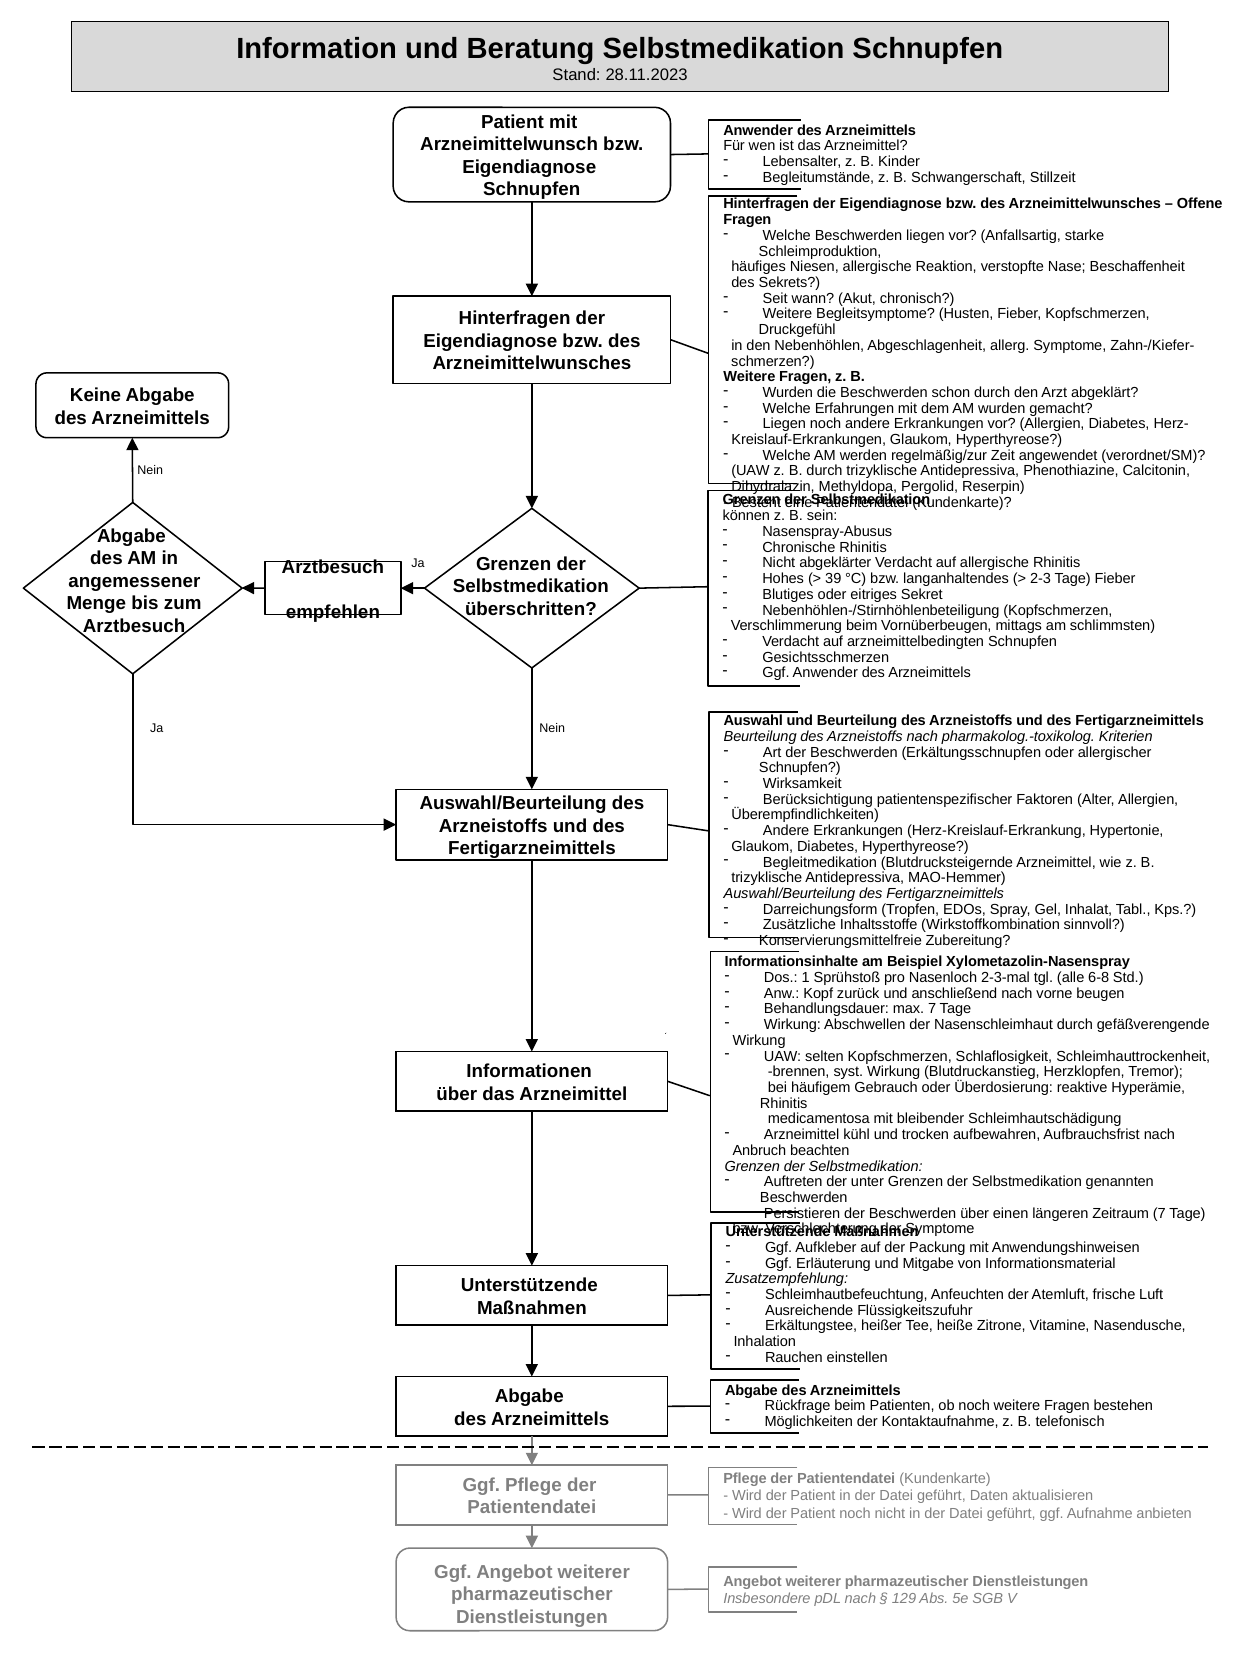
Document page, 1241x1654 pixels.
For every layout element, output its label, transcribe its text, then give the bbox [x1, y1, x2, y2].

text_box Auswahl/Beurteilung des Arzneistoffs und des Fertigarzneimittels [396, 789, 668, 861]
text_box Informationen über das Arzneimittel [396, 1051, 668, 1112]
text_box Angebot weiterer pharmazeutischer Dienstleistungen Insbesondere pDL nach § 129 Abs. 5e SGB V [708, 1564, 1240, 1614]
text_box [708, 195, 798, 484]
text_box Ggf. Angebot weiterer pharmazeutischer Dienstleistungen [396, 1548, 668, 1631]
text_box [94, 644, 171, 674]
text_box Ja [395, 549, 436, 578]
text_box Abgabe des Arzneimittels Rückfrage beim Patienten, ob noch weitere Fragen bestehen Möglichkeiten der Kontaktaufnahme, z. B. telefonisch [710, 1375, 1241, 1438]
text_box [116, 504, 149, 515]
text_box Ja [134, 714, 179, 743]
text_box Auswahl und Beurteilung des Arzneistoffs und des Fertigarzneimittels Beurteilung des Arzneistoffs nach pharmakolog.-toxikolog. Kriterien Art der Beschwerden (Erkältungsschnupfen oder allergischer Schnupfen?) Wirksamkeit Berücksichtigung patientenspezifischer Faktoren (Alter, Allergien, Überempfindlichkeiten) Andere Erkrankungen (Herz-Kreislauf-Erkrankung, Hypertonie, Glaukom, Diabetes, Hyperthyreose?) Begleitmedikation (Blutdrucksteigernde Arzneimittel, wie z. B. trizyklische Antidepressiva, MAO-Hemmer) Auswahl/Beurteilung des Fertigarzneimittels Darreichungsform (Tropfen, EDOs, Spray, Gel, Inhalat, Tabl., Kps.?) Zusätzliche Inhaltsstoffe (Wirkstoffkombination sinnvoll?) Konservierungsmittelfreie Zubereitung? [708, 705, 1241, 957]
text_box Nein [137, 456, 183, 485]
text_box [626, 578, 638, 598]
text_box Nein [117, 456, 126, 485]
text_box Unterstützende Maßnahmen [396, 1265, 668, 1326]
text_box Abgabe des Arzneimittels [396, 1376, 668, 1437]
text_box Abgabe des AM in angemessener Menge bis zum Arztbesuch [46, 515, 222, 644]
text_box [222, 572, 241, 604]
text_box Grenzen der Selbstmedikation überschritten? [436, 543, 626, 626]
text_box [188, 617, 341, 882]
text_box Unterstützende Maßnahmen Ggf. Aufkleber auf der Packung mit Anwendungshinweisen Ggf. Erläuterung und Mitgabe von Informationsmaterial Zusatzempfehlung: Schleimhautbefeuchtung, Anfeuchten der Atemluft, frische Luft Ausreichende Flüssigkeitszufuhr Erkältungstee, heißer Tee, heiße Zitrone, Vitamine, Nasendusche, Inhalation Rauchen einstellen [710, 1216, 1241, 1373]
text_box [23, 570, 46, 606]
text_box [485, 511, 579, 543]
text_box Arztbesuch empfehlen [265, 561, 401, 615]
text_box Informationsinhalte am Beispiel Xylometazolin-Nasenspray Dos.: 1 Sprühstoß pro Nasenloch 2-3-mal tgl. (alle 6-8 Std.) Anw.: Kopf zurück und anschließend nach vorne beugen Behandlungsdauer: max. 7 Tage Wirkung: Abschwellen der Nasenschleimhaut durch gefäßverengende Wirkung UAW: selten Kopfschmerzen, Schlaflosigkeit, Schleimhauttrockenheit, -brennen, syst. Wirkung (Blutdruckanstieg, Herzklopfen, Tremor); bei häufigem Gebrauch oder Überdosierung: reaktive Hyperämie, Rhinitis medicamentosa mit bleibender Schleimhautschädigung Arzneimittel kühl und trocken aufbewahren, Aufbrauchsfrist nach Anbruch beachten Grenzen der Selbstmedikation: Auftreten der unter Grenzen der Selbstmedikation genannten Beschwerden Persistieren der Beschwerden über einen längeren Zeitraum (7 Tage) bzw. Verschlechterung der Symptome [709, 946, 1241, 1245]
text_box Grenzen der Selbstmedikation können z. B. sein: Nasenspray-Abusus Chronische Rhinitis Nicht abgeklärter Verdacht auf allergische Rhinitis Hohes (> 39 °C) bzw. langanhaltendes (> 2-3 Tage) Fieber Blutiges oder eitriges Sekret Nebenhöhlen-/Stirnhöhlenbeteiligung (Kopfschmerzen, Verschlimmerung beim Vornüberbeugen, mittags am schlimmsten) Verdacht auf arzneimittelbedingten Schnupfen Gesichtsschmerzen Ggf. Anwender des Arzneimittels [708, 485, 1240, 689]
text_box Patient mit Arzneimittelwunsch bzw. Eigendiagnose Schnupfen [393, 107, 671, 202]
text_box [708, 1467, 798, 1525]
text_box Hinterfragen der Eigendiagnose bzw. des Arzneimittelwunsches – Offene Fragen Welche Beschwerden liegen vor? (Anfallsartig, starke Schleimproduktion, häufiges Niesen, allergische Reaktion, verstopfte Nase; Beschaffenheit des Sekrets?) Seit wann? (Akut, chronisch?) Weitere Begleitsymptome? (Husten, Fieber, Kopfschmerzen, Druckgefühl in den Nebenhöhlen, Abgeschlagenheit, allerg. Symptome, Zahn-/Kiefer- schmerzen?) Weitere Fragen, z. B. Wurden die Beschwerden schon durch den Arzt abgeklärt? Welche Erfahrungen mit dem AM wurden gemacht? Liegen noch andere Erkrankungen vor? (Allergien, Diabetes, Herz- Kreislauf-Erkrankungen, Glaukom, Hyperthyreose?) Welche AM werden regelmäßig/zur Zeit angewendet (verordnet/SM)? (UAW z. B. durch trizyklische Antidepressiva, Phenothiazine, Calcitonin, Dihydralazin, Methyldopa, Pergolid, Reserpin) - Besteht eine Patientendatei (Kundenkarte)? [708, 193, 1240, 485]
text_box Hinterfragen der Eigendiagnose bzw. des Arzneimittelwunsches [393, 296, 671, 384]
text_box [708, 1566, 798, 1613]
text_box Ggf. Pflege der Patientendatei [396, 1465, 668, 1525]
text_box [475, 626, 589, 668]
text_box [708, 711, 798, 938]
text_box Information und Beratung Selbstmedikation Schnupfen Stand: 28.11.2023 [71, 21, 1169, 92]
text_box [710, 951, 800, 1213]
text_box Anwender des Arzneimittels Für wen ist das Arzneimittel? Lebensalter, z. B. Kinder Begleitumstände, z. B. Schwangerschaft, Stillzeit [708, 115, 1240, 193]
text_box Pflege der Patientendatei (Kundenkarte) - Wird der Patient in der Datei geführt, Daten aktualisieren - Wird der Patient noch nicht in der Datei geführt, ggf. Aufnahme anbieten [708, 1461, 1240, 1529]
text_box [710, 1380, 800, 1434]
text_box Keine Abgabe des Arzneimittels [35, 372, 229, 438]
text_box [710, 1222, 800, 1369]
text_box Nein [519, 714, 527, 743]
text_box [425, 579, 436, 597]
text_box Nein [537, 714, 585, 743]
